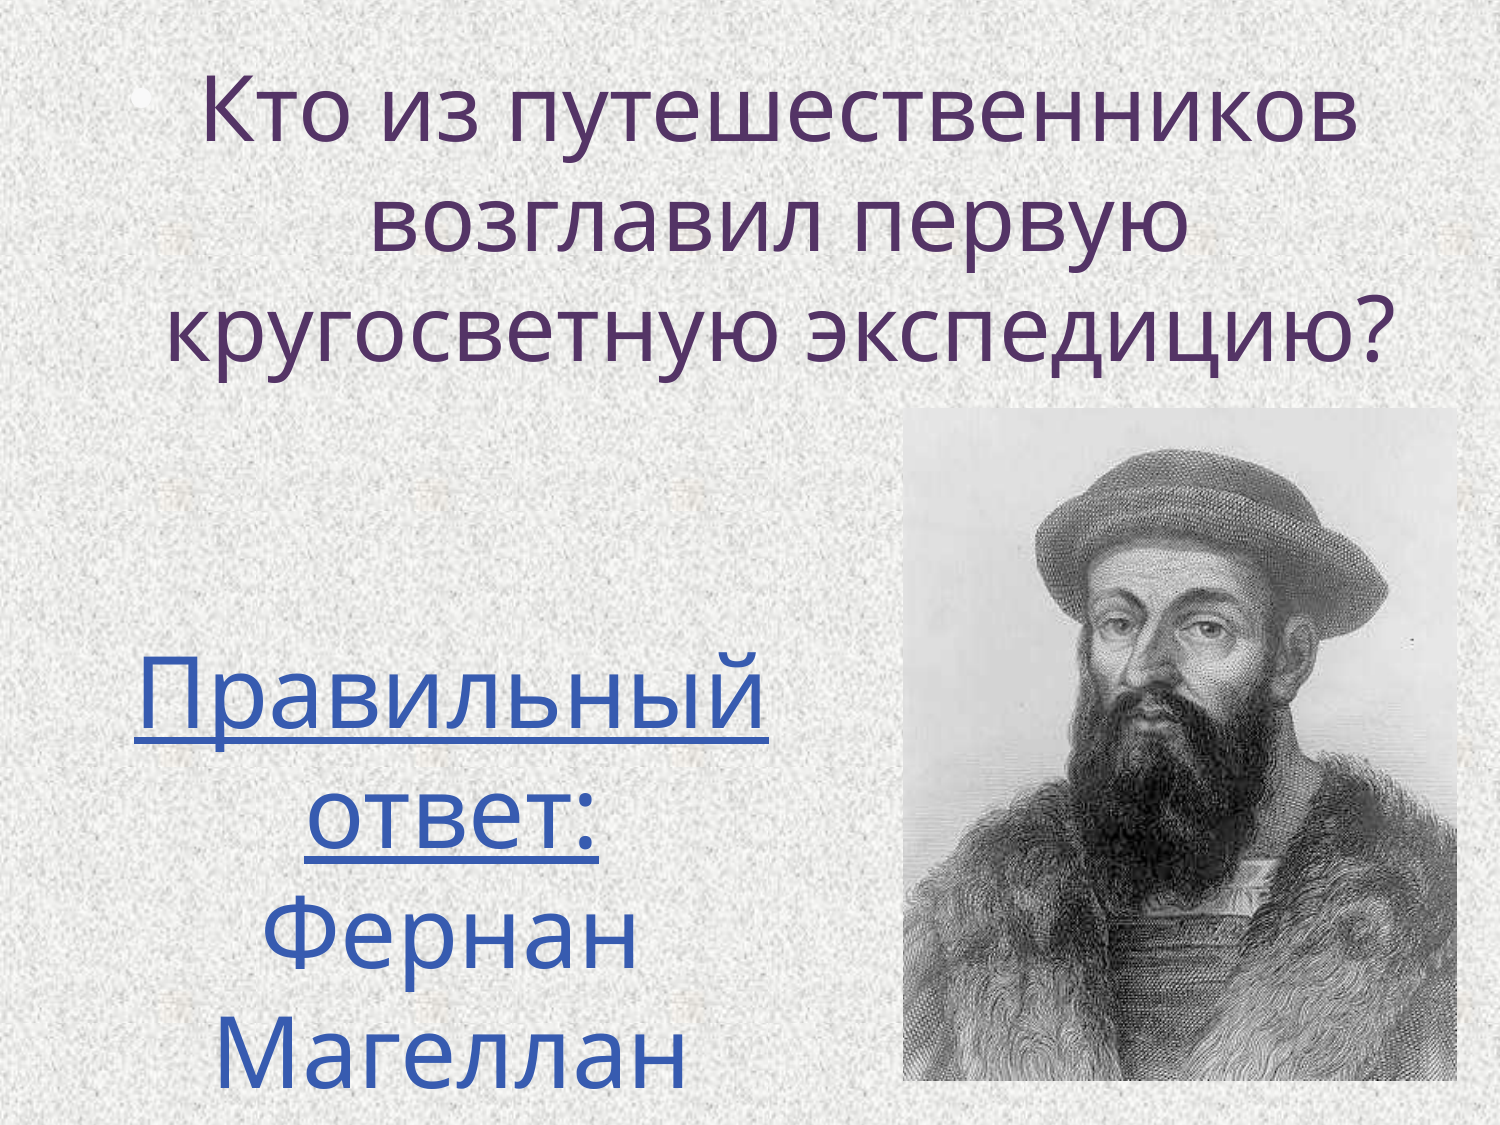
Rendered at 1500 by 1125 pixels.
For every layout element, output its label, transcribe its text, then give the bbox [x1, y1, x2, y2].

text_box Правильный ответ: Фернан Магеллан [0, 621, 904, 1116]
picture [0, 0, 1500, 1125]
text_box Кто из путешественников возглавил первую кругосветную экспедицию? [0, 42, 1471, 201]
